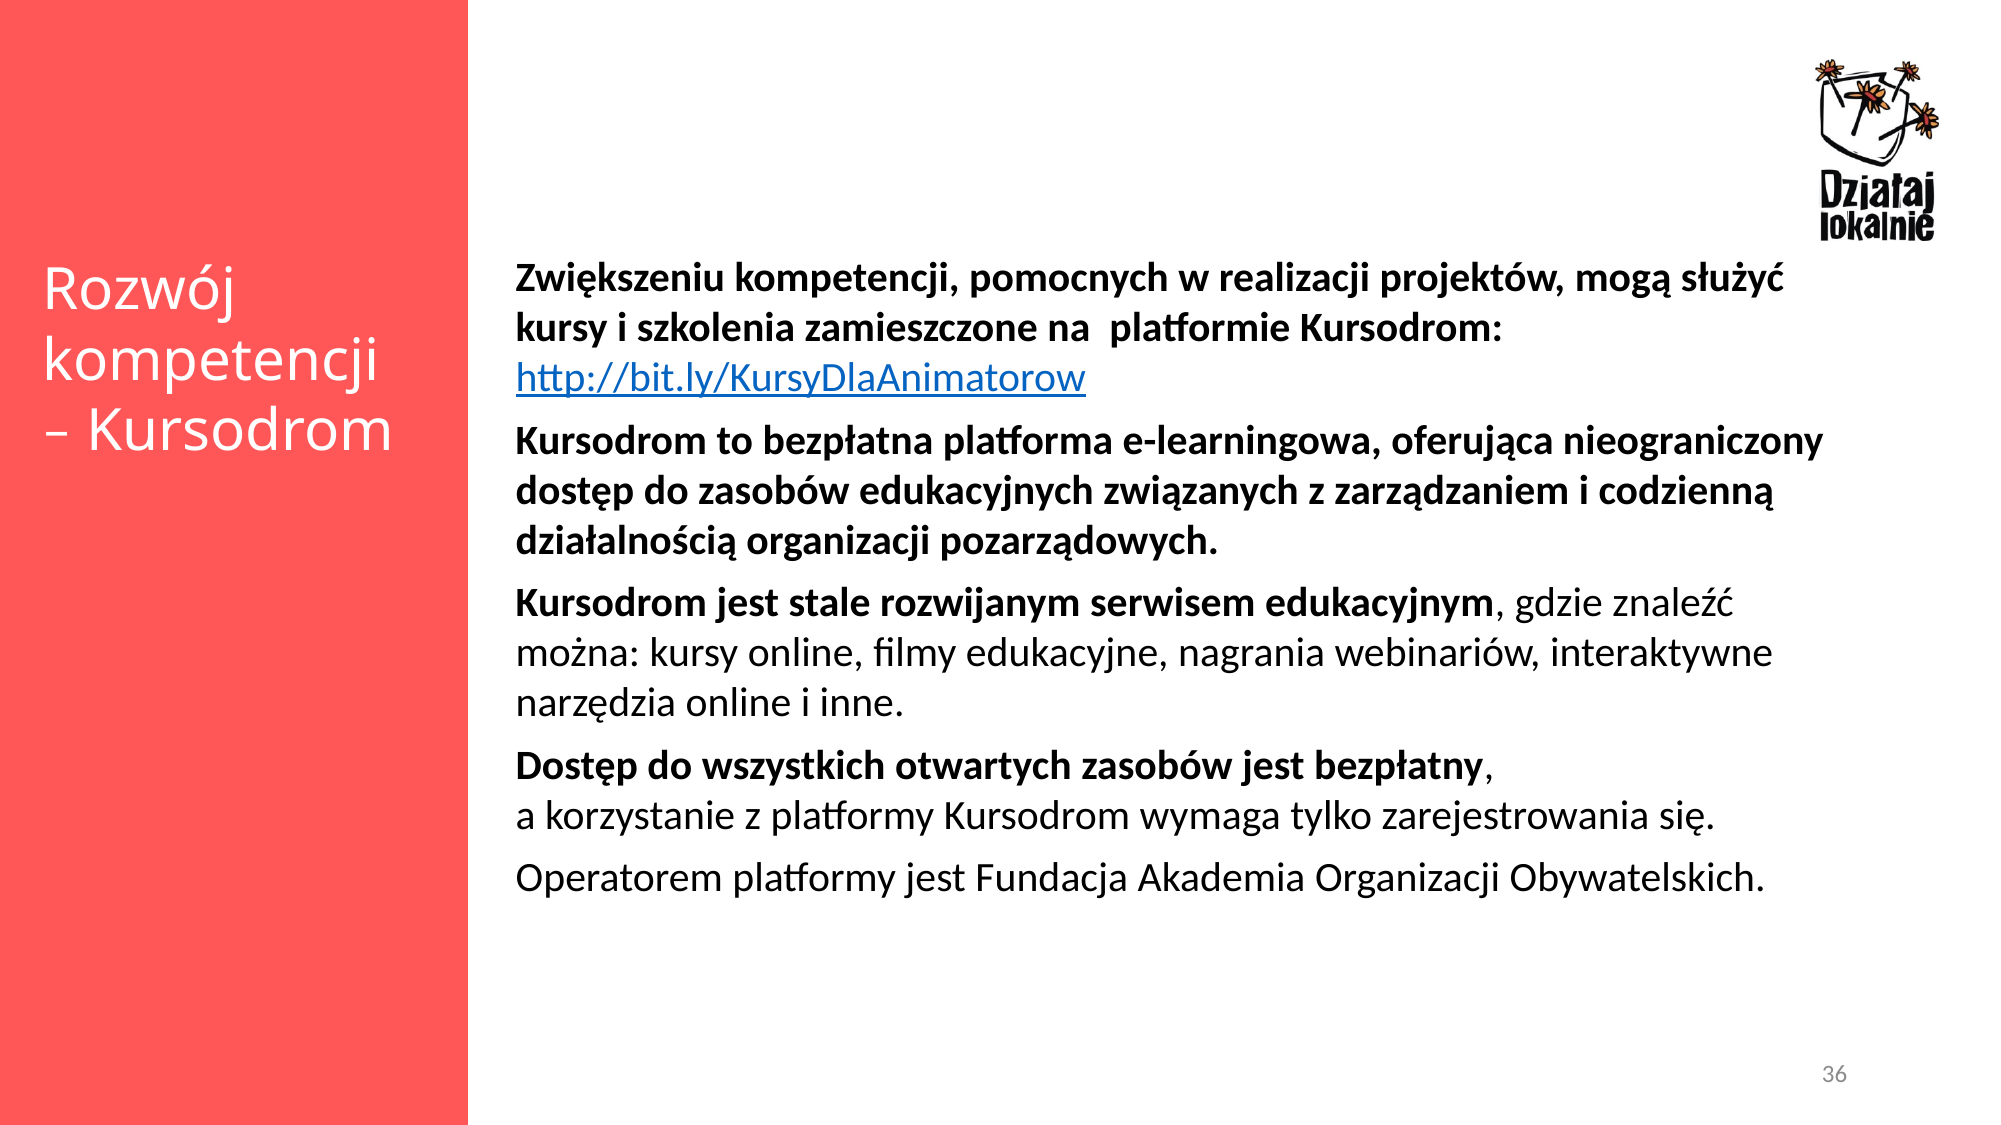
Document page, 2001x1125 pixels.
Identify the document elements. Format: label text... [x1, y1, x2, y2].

text_box Rozwój kompetencji – Kursodrom [27, 244, 440, 469]
picture [0, 0, 468, 1125]
slide_number 36 [1412, 1042, 1863, 1103]
picture [1815, 59, 1939, 241]
list Zwiększeniu kompetencji, pomocnych w realizacji projektów, mogą służyć kursy i szkolenia zamieszczone na platformie Kursodrom: http://bit.ly/KursyDlaAnimatorow Kursodrom to bezpłatna platforma e-learningowa, oferująca nieograniczony dostęp do zasobów edukacyjnych związanych z zarządzaniem i codzienną działalnością organizacji pozarządowych. Kursodrom jest stale rozwijanym serwisem edukacyjnym, gdzie znaleźć można: kursy online, filmy edukacyjne, nagrania webinariów, interaktywne narzędzia online i inne. Dostęp do wszystkich otwartych zasobów jest bezpłatny, a korzystanie z platformy Kursodrom wymaga tylko zarejestrowania się. Operatorem platformy jest Fundacja Akademia Organizacji Obywatelskich. [500, 242, 1865, 1076]
